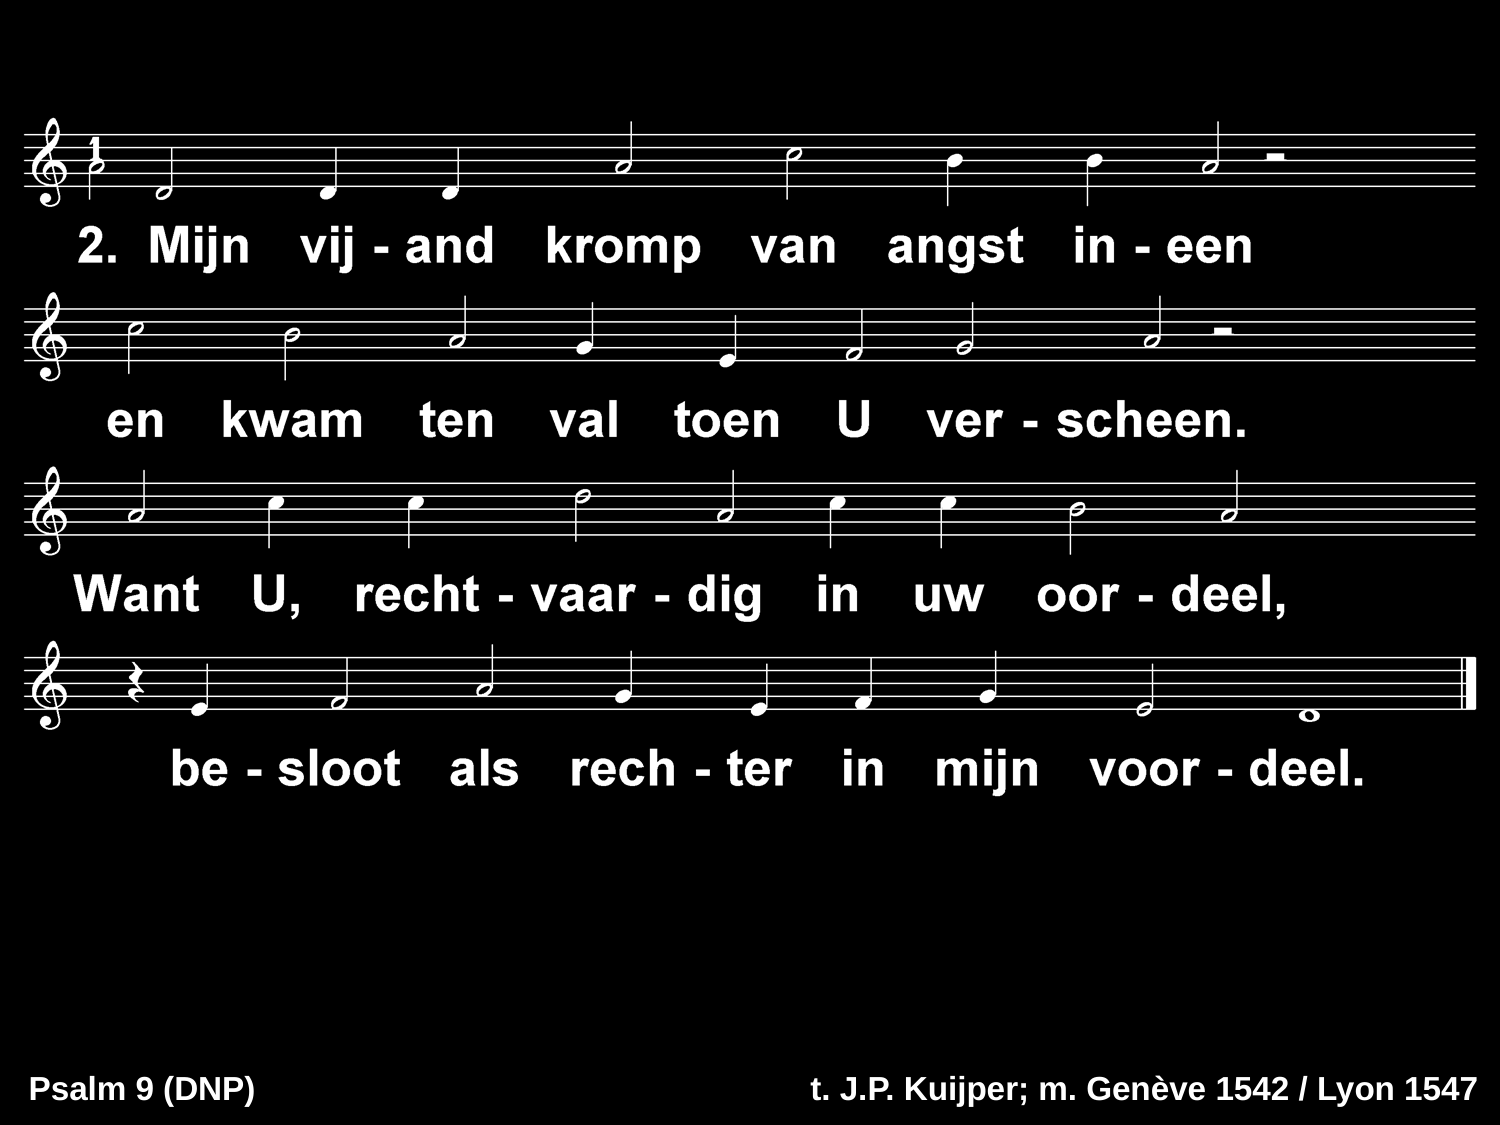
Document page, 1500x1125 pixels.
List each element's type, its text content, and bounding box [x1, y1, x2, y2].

picture [10, 104, 1490, 811]
text_box Psalm 9 (DNP) t. J.P. Kuijper; m. Genève 1542 / Lyon 1547 [13, 1059, 1495, 1115]
